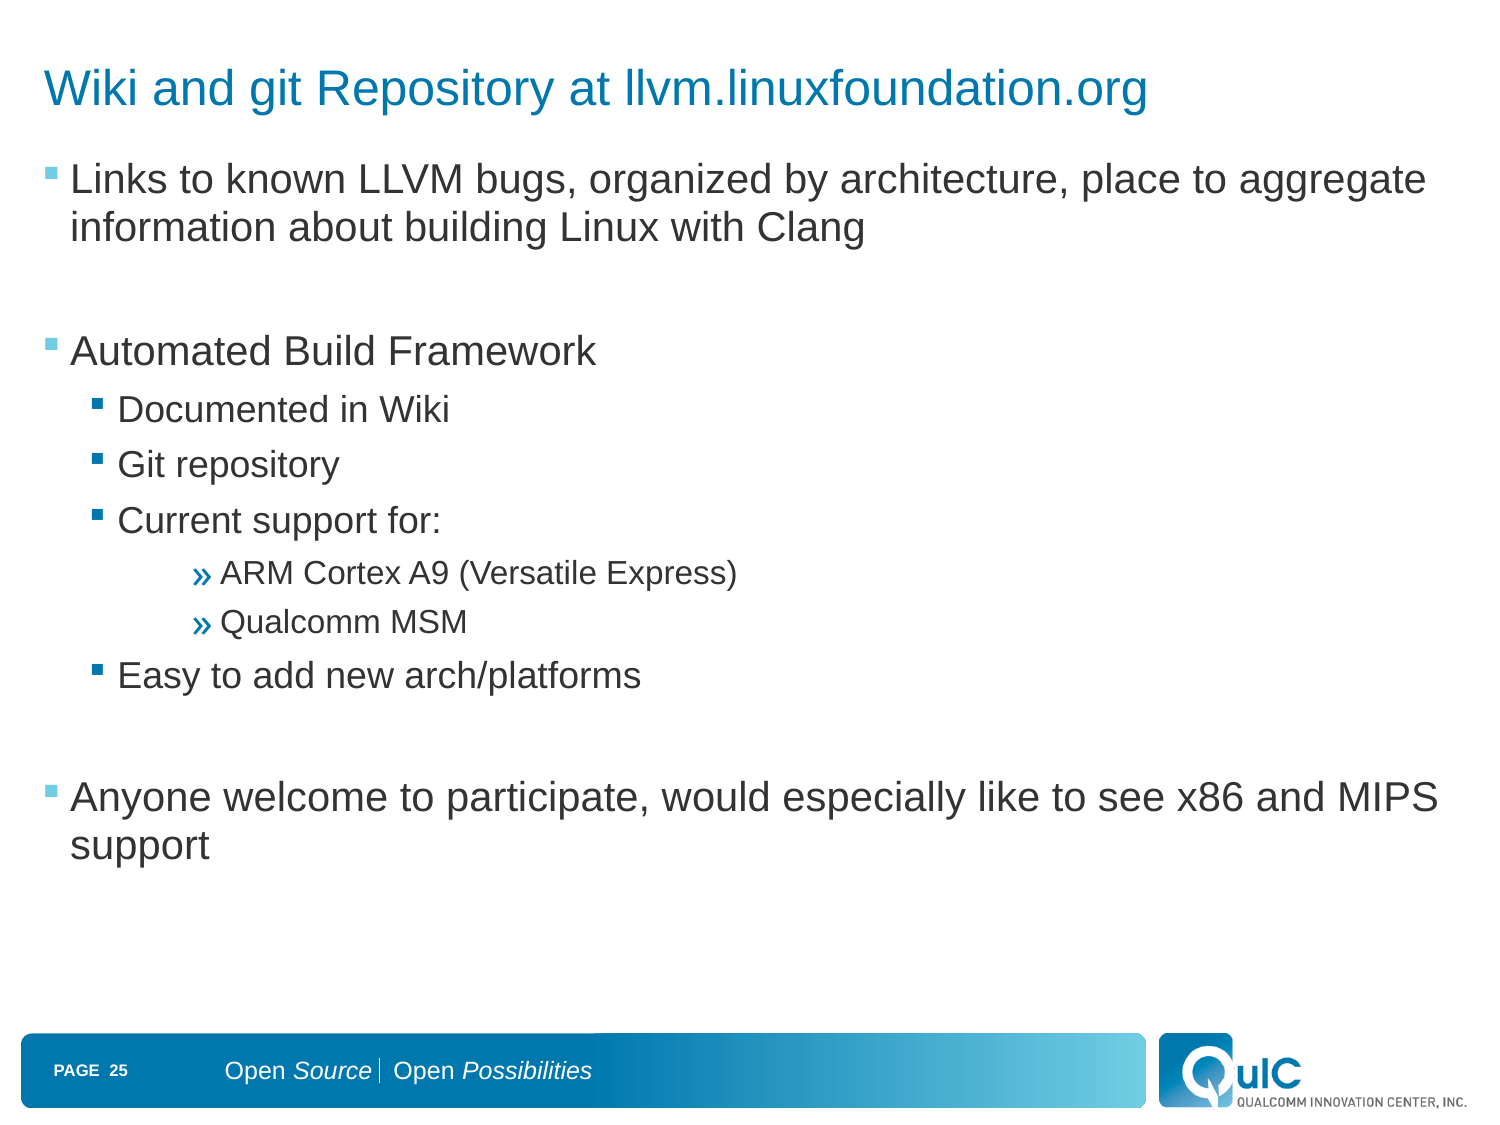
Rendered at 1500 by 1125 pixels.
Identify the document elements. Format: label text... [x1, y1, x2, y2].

list Links to known LLVM bugs, organized by architecture, place to aggregate information about building Linux with Clang Automated Build Framework Documented in Wiki Git repository Current support for: ARM Cortex A9 (Versatile Express) Qualcomm MSM Easy to add new arch/platforms Anyone welcome to participate, would especially like to see x86 and MIPS support [26, 148, 1457, 1021]
picture [1159, 1033, 1482, 1113]
title Wiki and git Repository at llvm.linuxfoundation.org [28, 44, 1462, 138]
